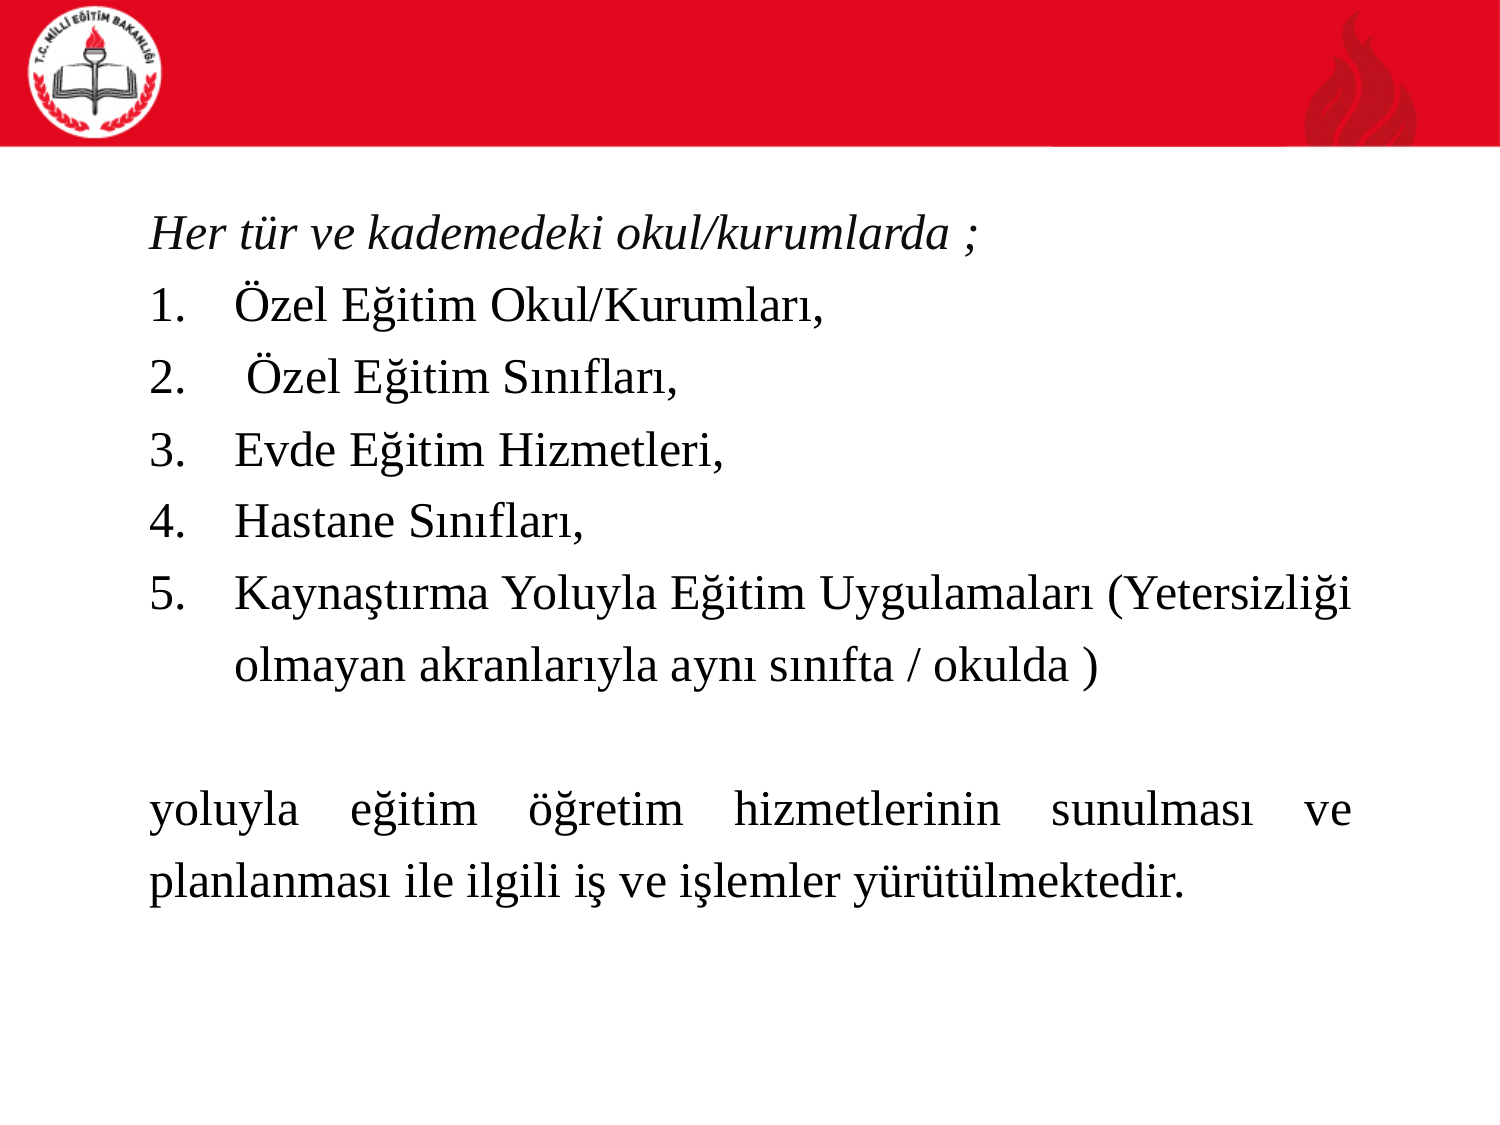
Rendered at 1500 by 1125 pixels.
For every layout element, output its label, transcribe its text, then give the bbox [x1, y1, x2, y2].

picture [0, 0, 1500, 1125]
list Her tür ve kademedeki okul/kurumlarda ; Özel Eğitim Okul/Kurumları, Özel Eğitim Sınıfları, Evde Eğitim Hizmetleri, Hastane Sınıfları, Kaynaştırma Yoluyla Eğitim Uygulamaları (Yetersizliği olmayan akranlarıyla aynı sınıfta / okulda ) yoluyla eğitim öğretim hizmetlerinin sunulması ve planlanması ile ilgili iş ve işlemler yürütülmektedir. [134, 180, 1369, 835]
